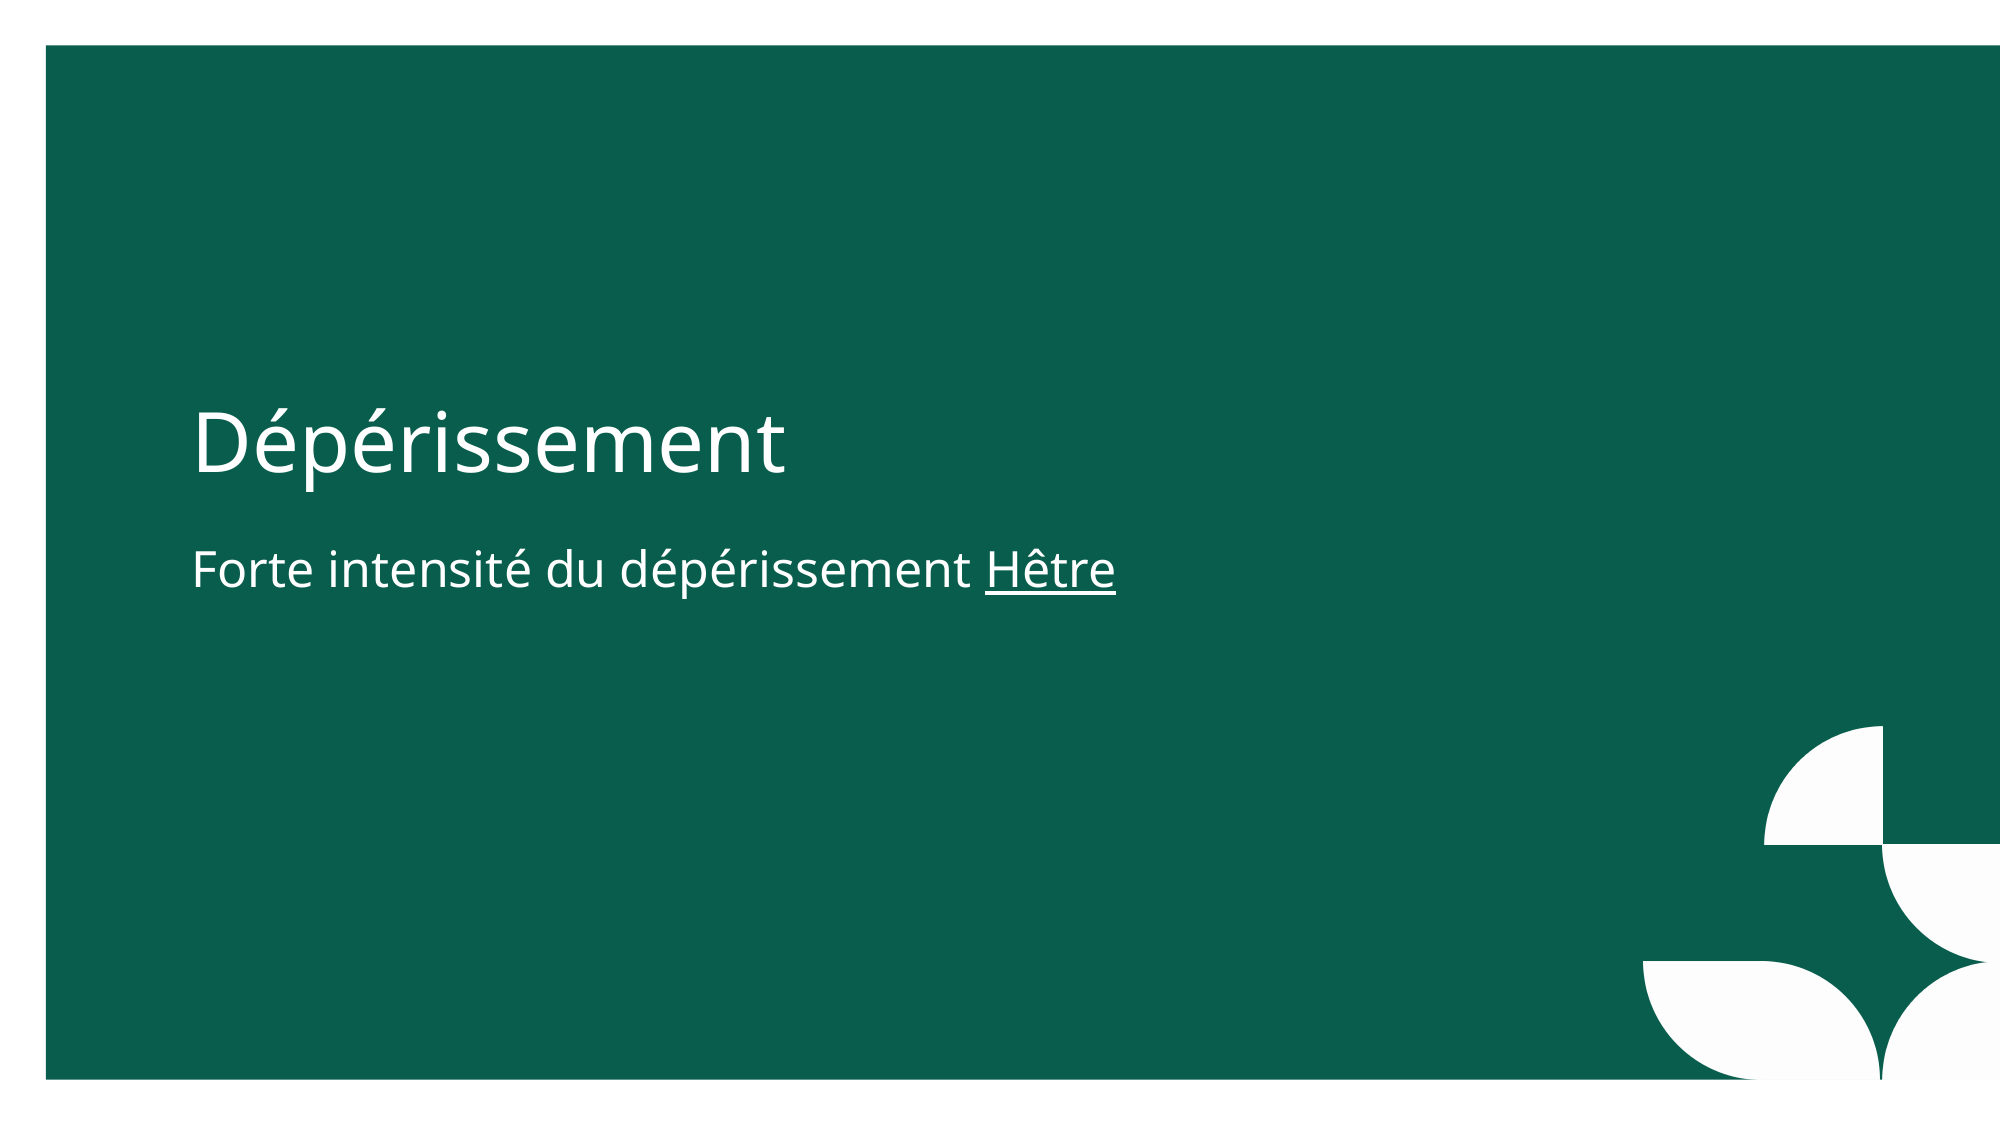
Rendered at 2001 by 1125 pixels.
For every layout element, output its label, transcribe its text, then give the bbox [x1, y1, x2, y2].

list Dépérissement [176, 393, 1949, 536]
picture [1883, 962, 2001, 1080]
list Forte intensité du dépérissement Hêtre [176, 536, 1962, 610]
picture [1643, 961, 1880, 1080]
picture [1765, 727, 2001, 961]
